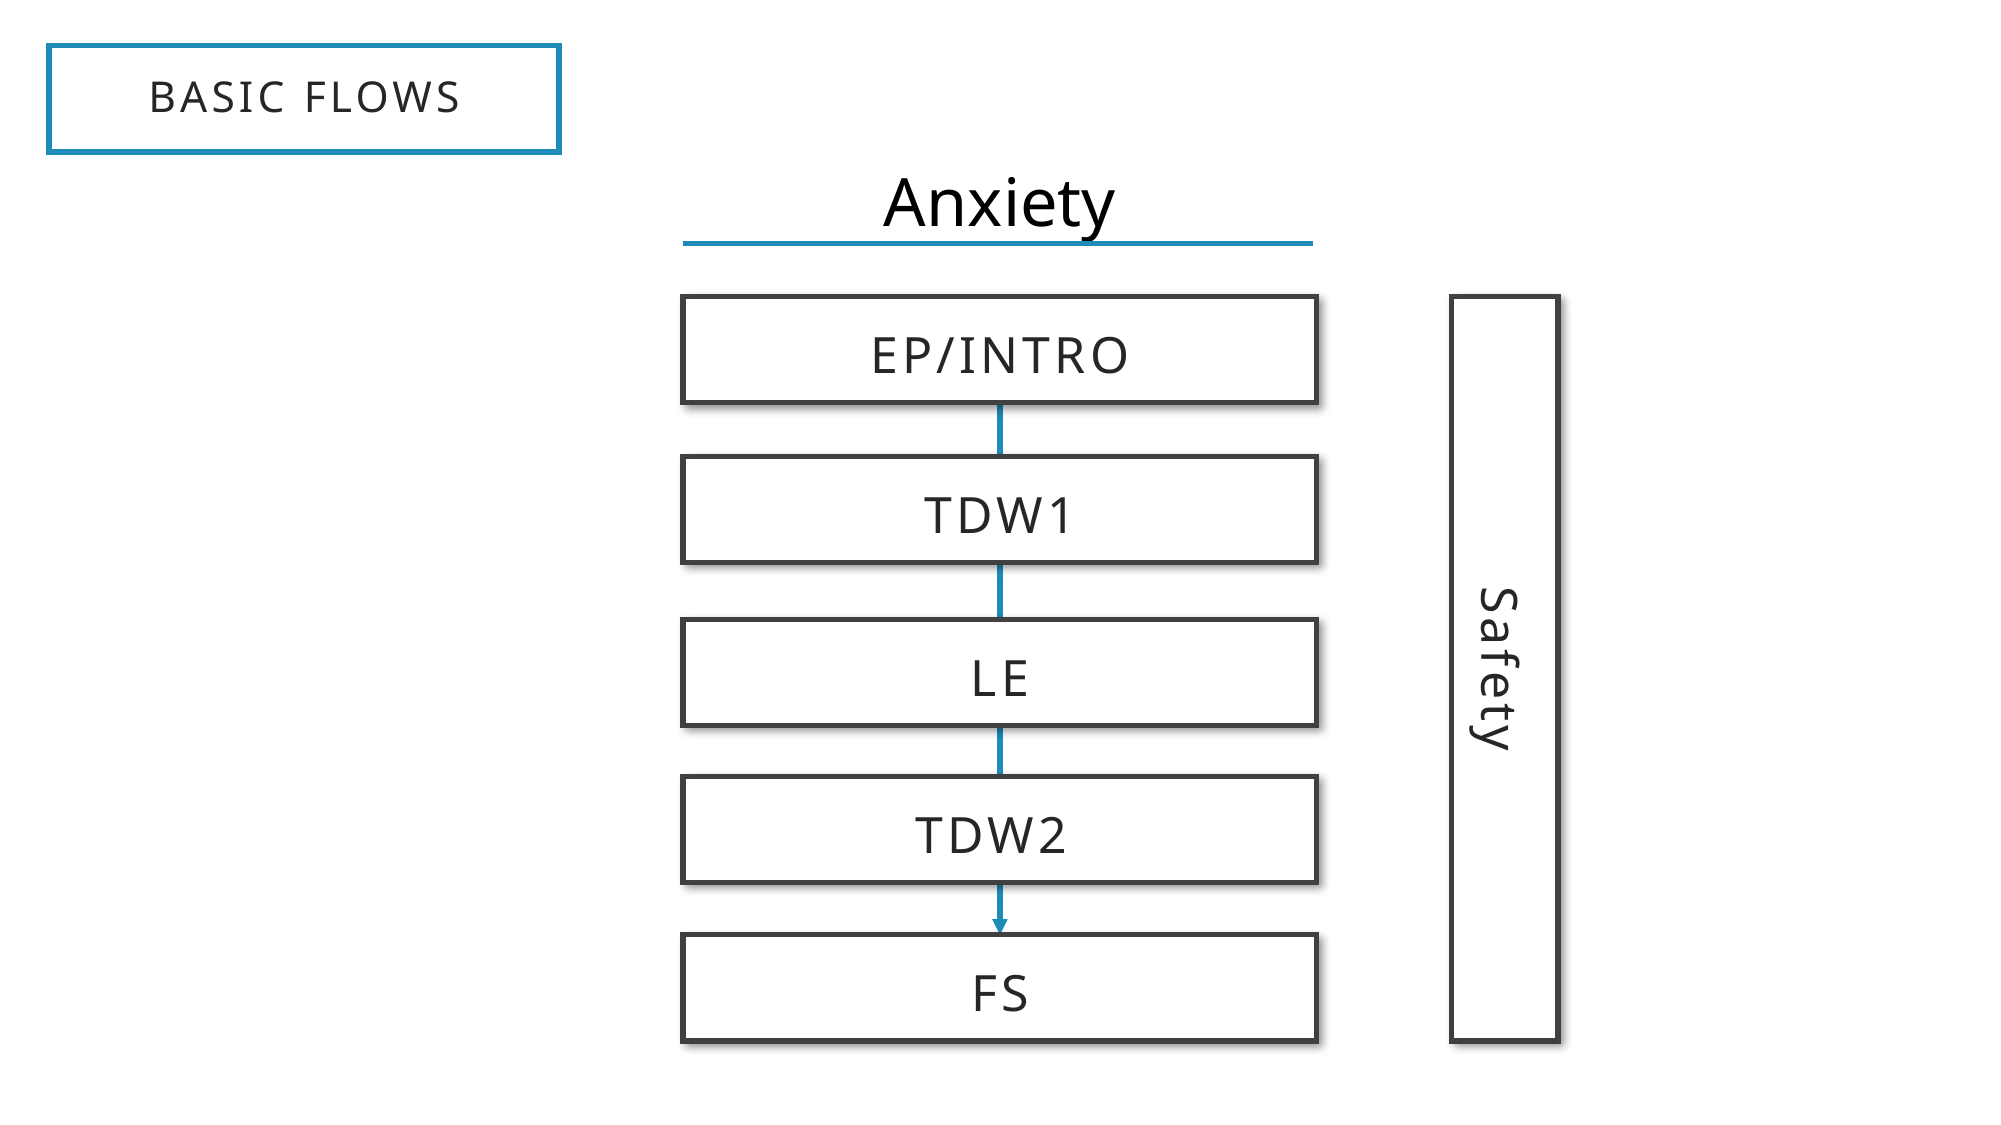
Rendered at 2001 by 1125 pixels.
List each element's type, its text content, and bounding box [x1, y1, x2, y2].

text_box TDW2 [682, 776, 999, 883]
text_box LE [1001, 619, 1317, 726]
text_box LE [682, 619, 999, 726]
title Basic flows [46, 43, 562, 155]
text_box FS [682, 934, 1317, 1041]
text_box TDW2 [1001, 776, 1317, 883]
text_box Safety [1451, 296, 1558, 1041]
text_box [682, 151, 1313, 248]
text_box TDW1 [1001, 456, 1317, 563]
text_box EP/INTRO [682, 296, 1317, 403]
text_box TDW1 [682, 456, 999, 563]
